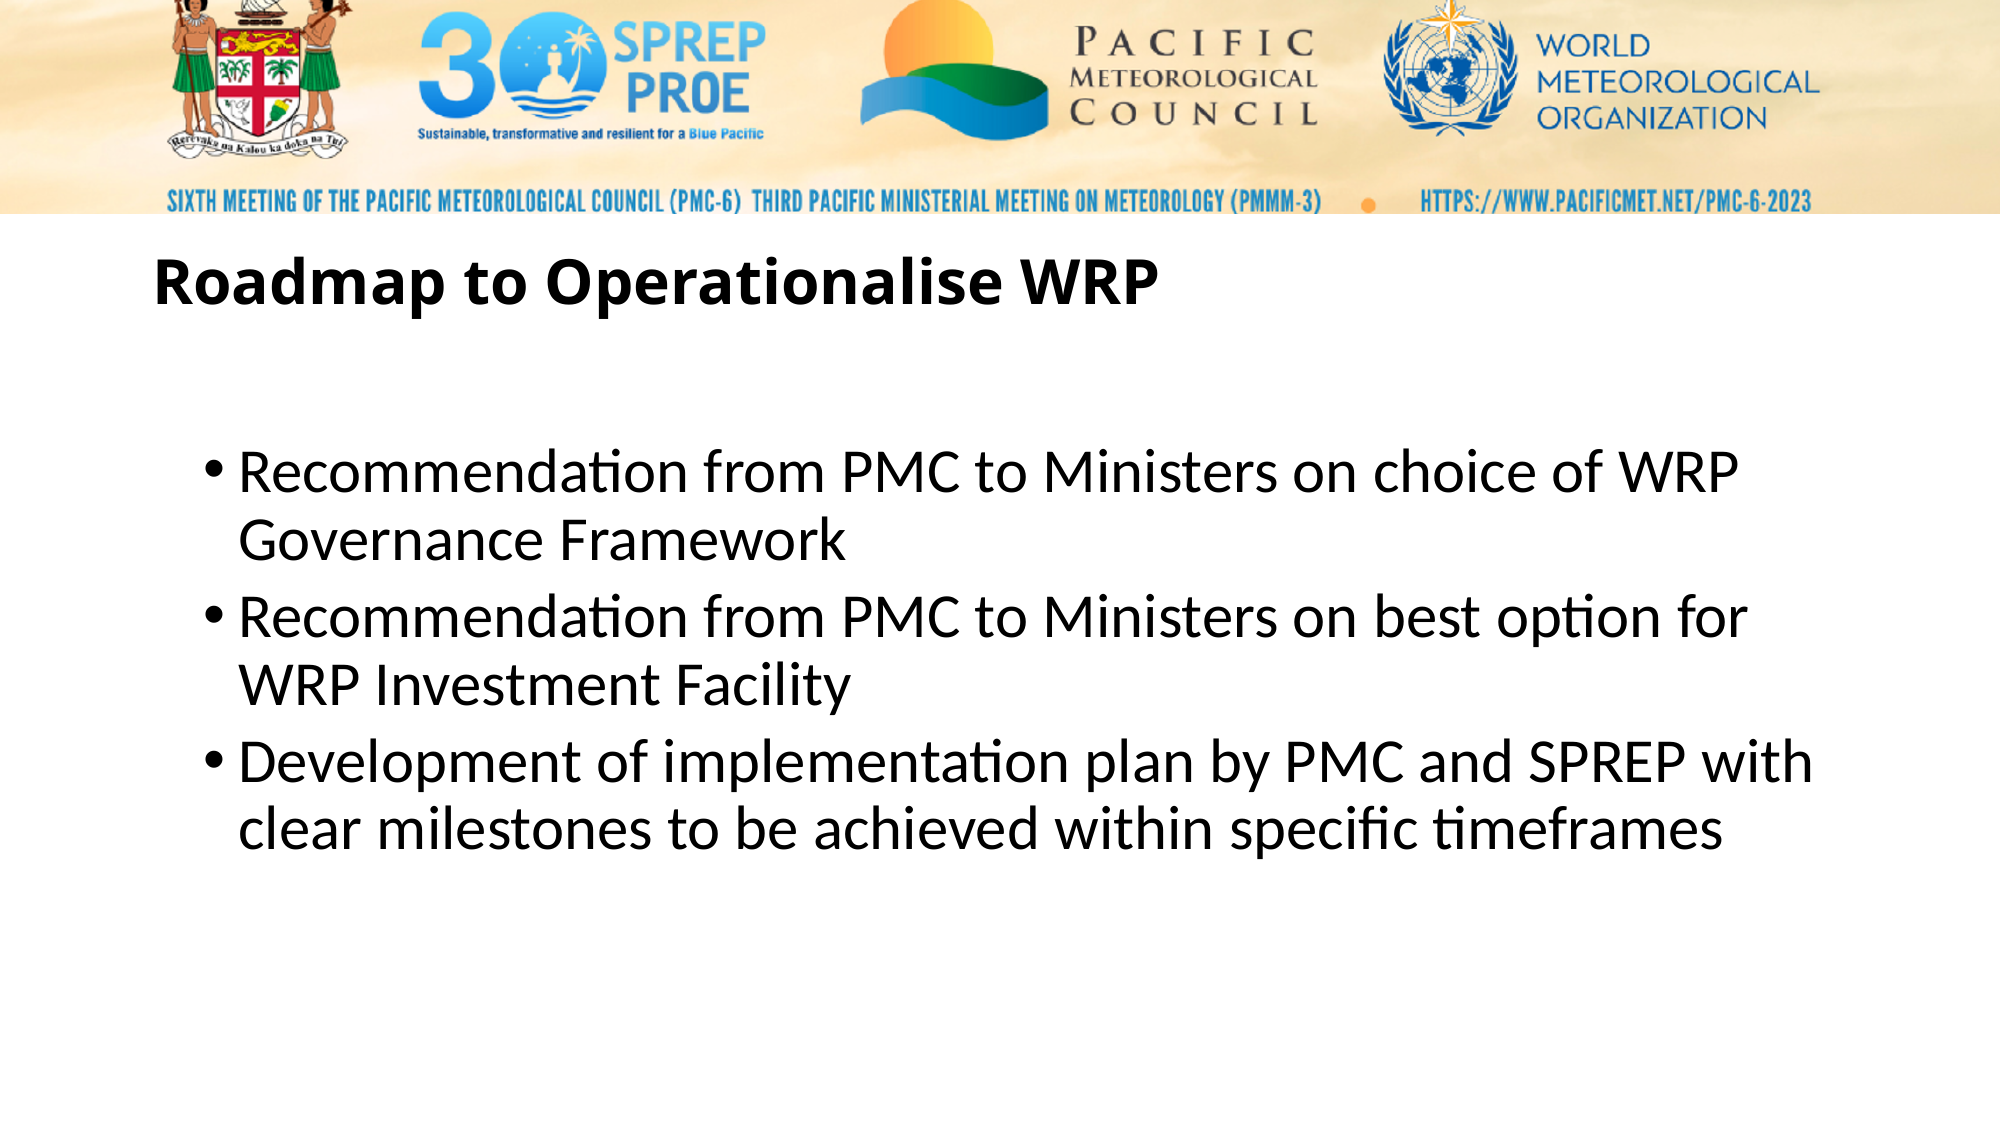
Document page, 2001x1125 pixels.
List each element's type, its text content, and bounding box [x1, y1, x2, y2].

title Roadmap to Operationalise WRP [137, 242, 1863, 402]
picture [0, 0, 2000, 214]
list Recommendation from PMC to Ministers on choice of WRP Governance Framework Recommendation from PMC to Ministers on best option for WRP Investment Facility Development of implementation plan by PMC and SPREP with clear milestones to be achieved within specific timeframes [117, 430, 1843, 936]
